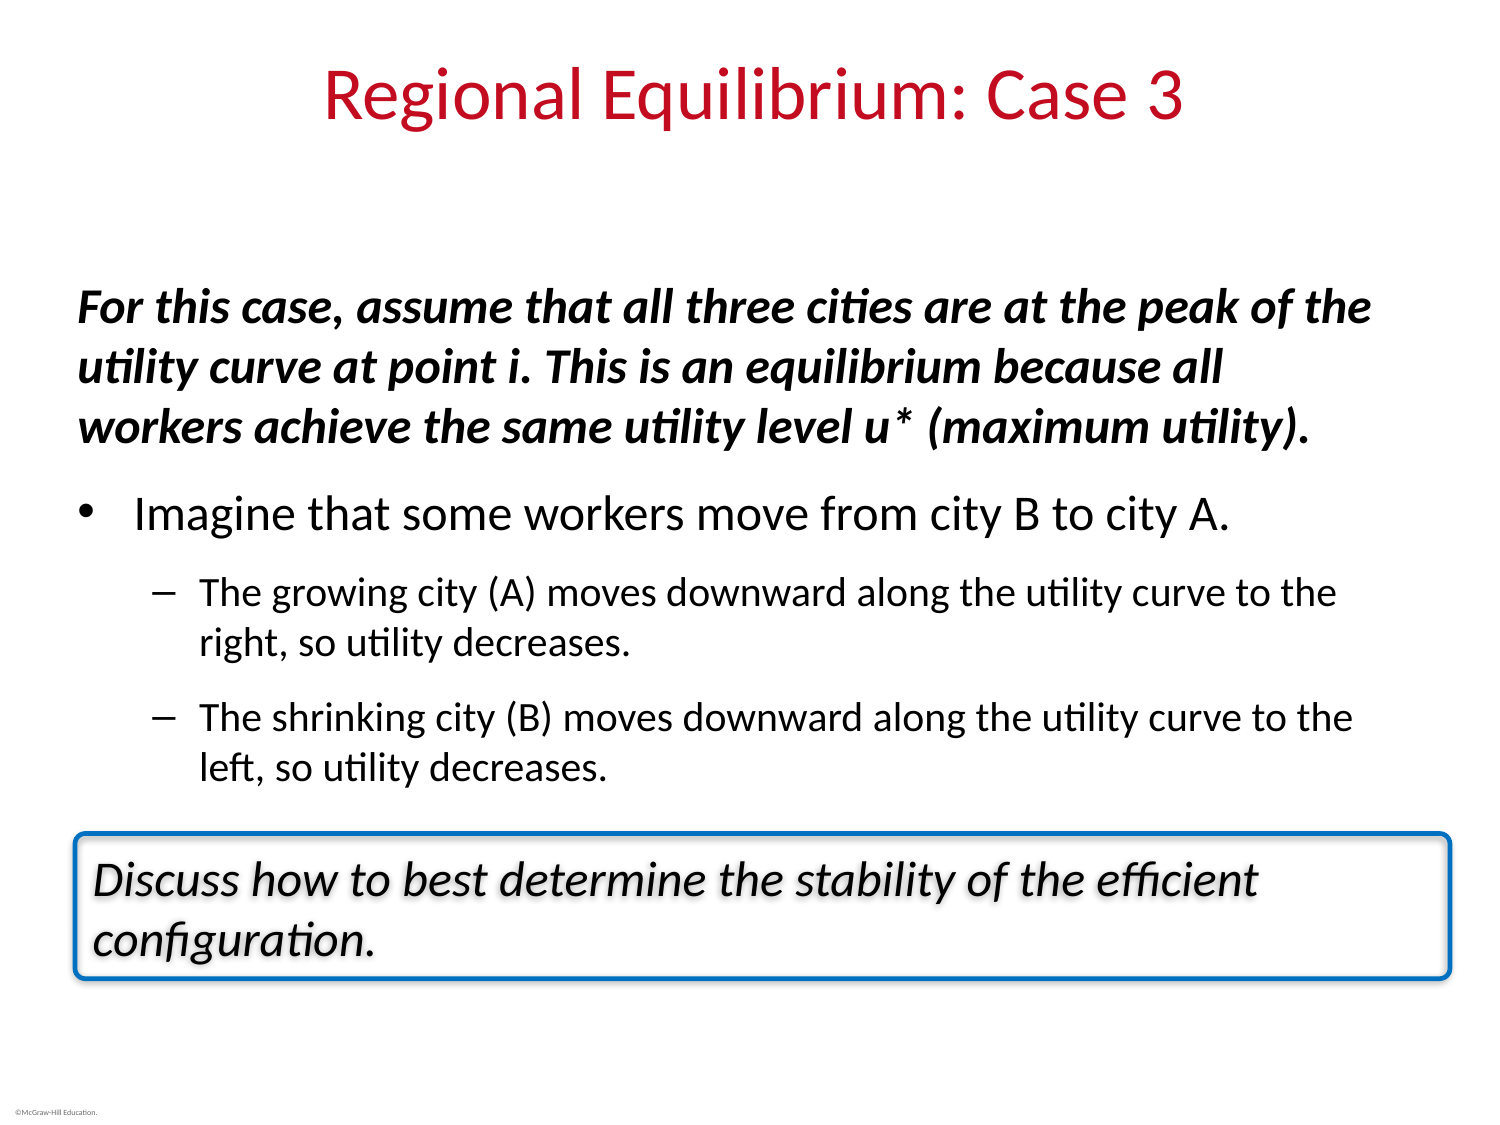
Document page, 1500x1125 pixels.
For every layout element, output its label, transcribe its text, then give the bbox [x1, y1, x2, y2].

title Regional Equilibrium: Case 3 [75, 37, 1450, 138]
list For this case, assume that all three cities are at the peak of the utility curve at point i. This is an equilibrium because all workers achieve the same utility level u* (maximum utility). Imagine that some workers move from city B to city A. The growing city (A) moves downward along the utility curve to the right, so utility decreases. The shrinking city (B) moves downward along the utility curve to the left, so utility decreases. [62, 265, 1401, 456]
text_box Discuss how to best determine the stability of the efficient configuration. [74, 832, 1451, 980]
